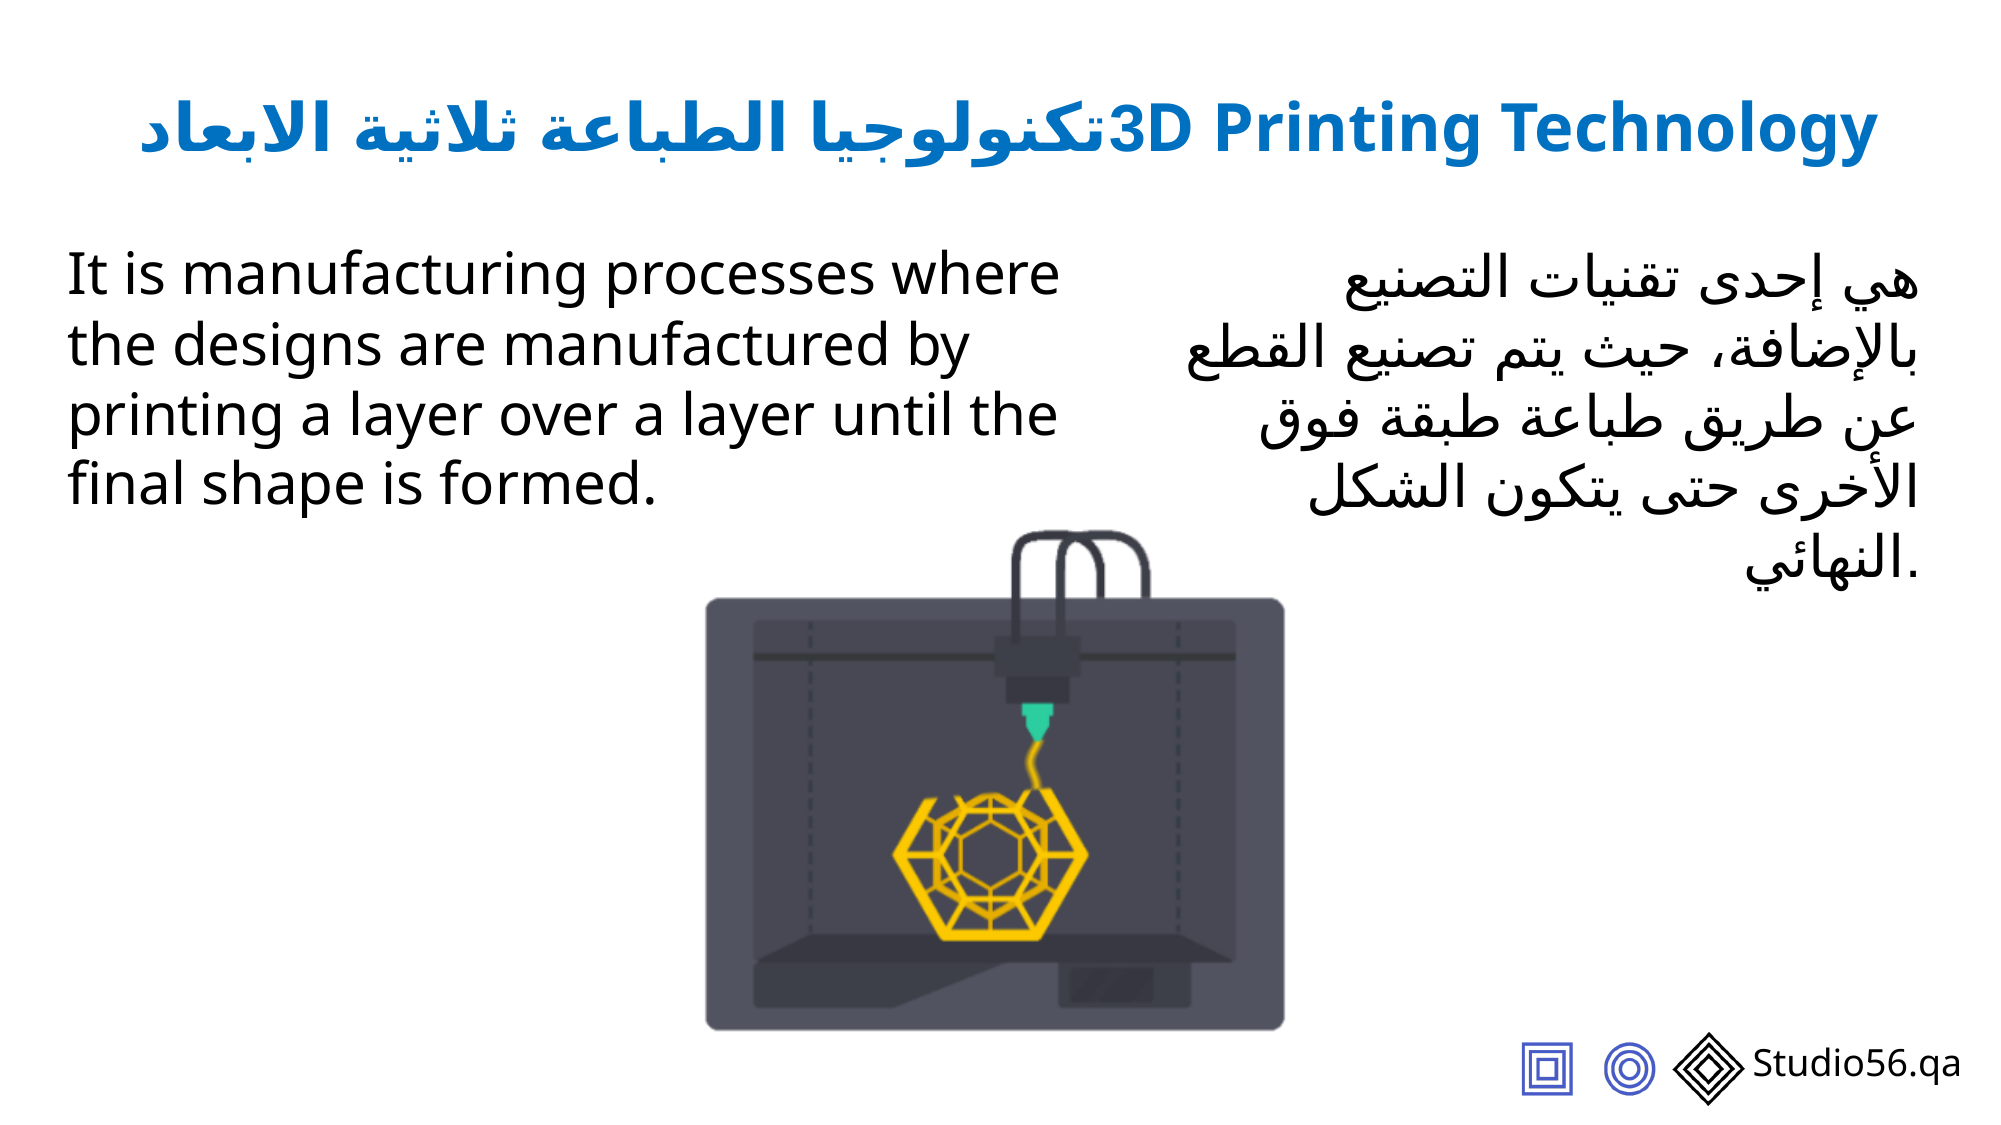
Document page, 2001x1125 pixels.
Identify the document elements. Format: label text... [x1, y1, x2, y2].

title تكنولوجيا الطباعة ثلاثية الابعاد 3D Printing Technology [52, 15, 1947, 245]
picture [663, 497, 1301, 1055]
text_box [1517, 1031, 1750, 1110]
text_box هي إحدى تقنيات التصنيع بالإضافة، حيث يتم تصنيع القطع عن طريق طباعة طبقة فوق الأخرى حتى يتكون الشكل النهائي. [1125, 231, 1936, 597]
text_box It is manufacturing processes where the designs are manufactured by printing a layer over a layer until the final shape is formed. [52, 229, 1086, 524]
text_box Studio56.qa [1750, 1031, 1978, 1092]
